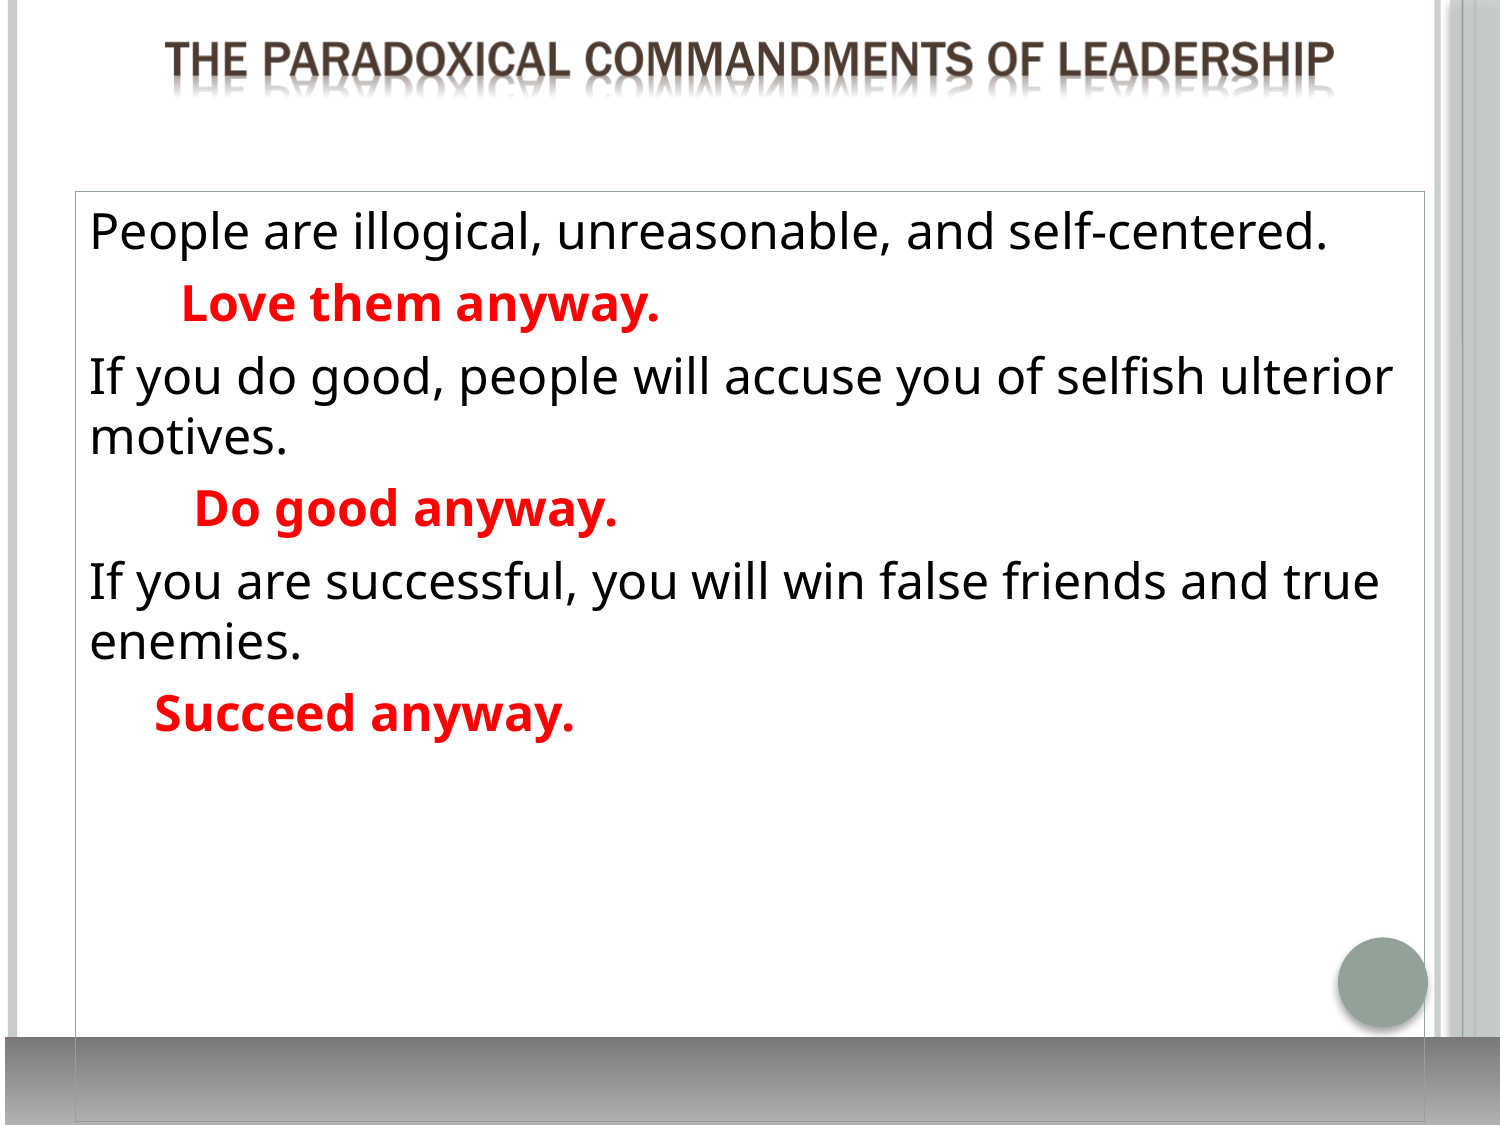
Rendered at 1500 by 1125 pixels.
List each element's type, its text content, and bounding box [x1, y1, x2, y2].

picture [134, 12, 1366, 119]
list People are illogical, unreasonable, and self-centered. Love them anyway. If you do good, people will accuse you of selfish ulterior motives. Do good anyway. If you are successful, you will win false friends and true enemies. Succeed anyway. [75, 191, 1425, 1122]
